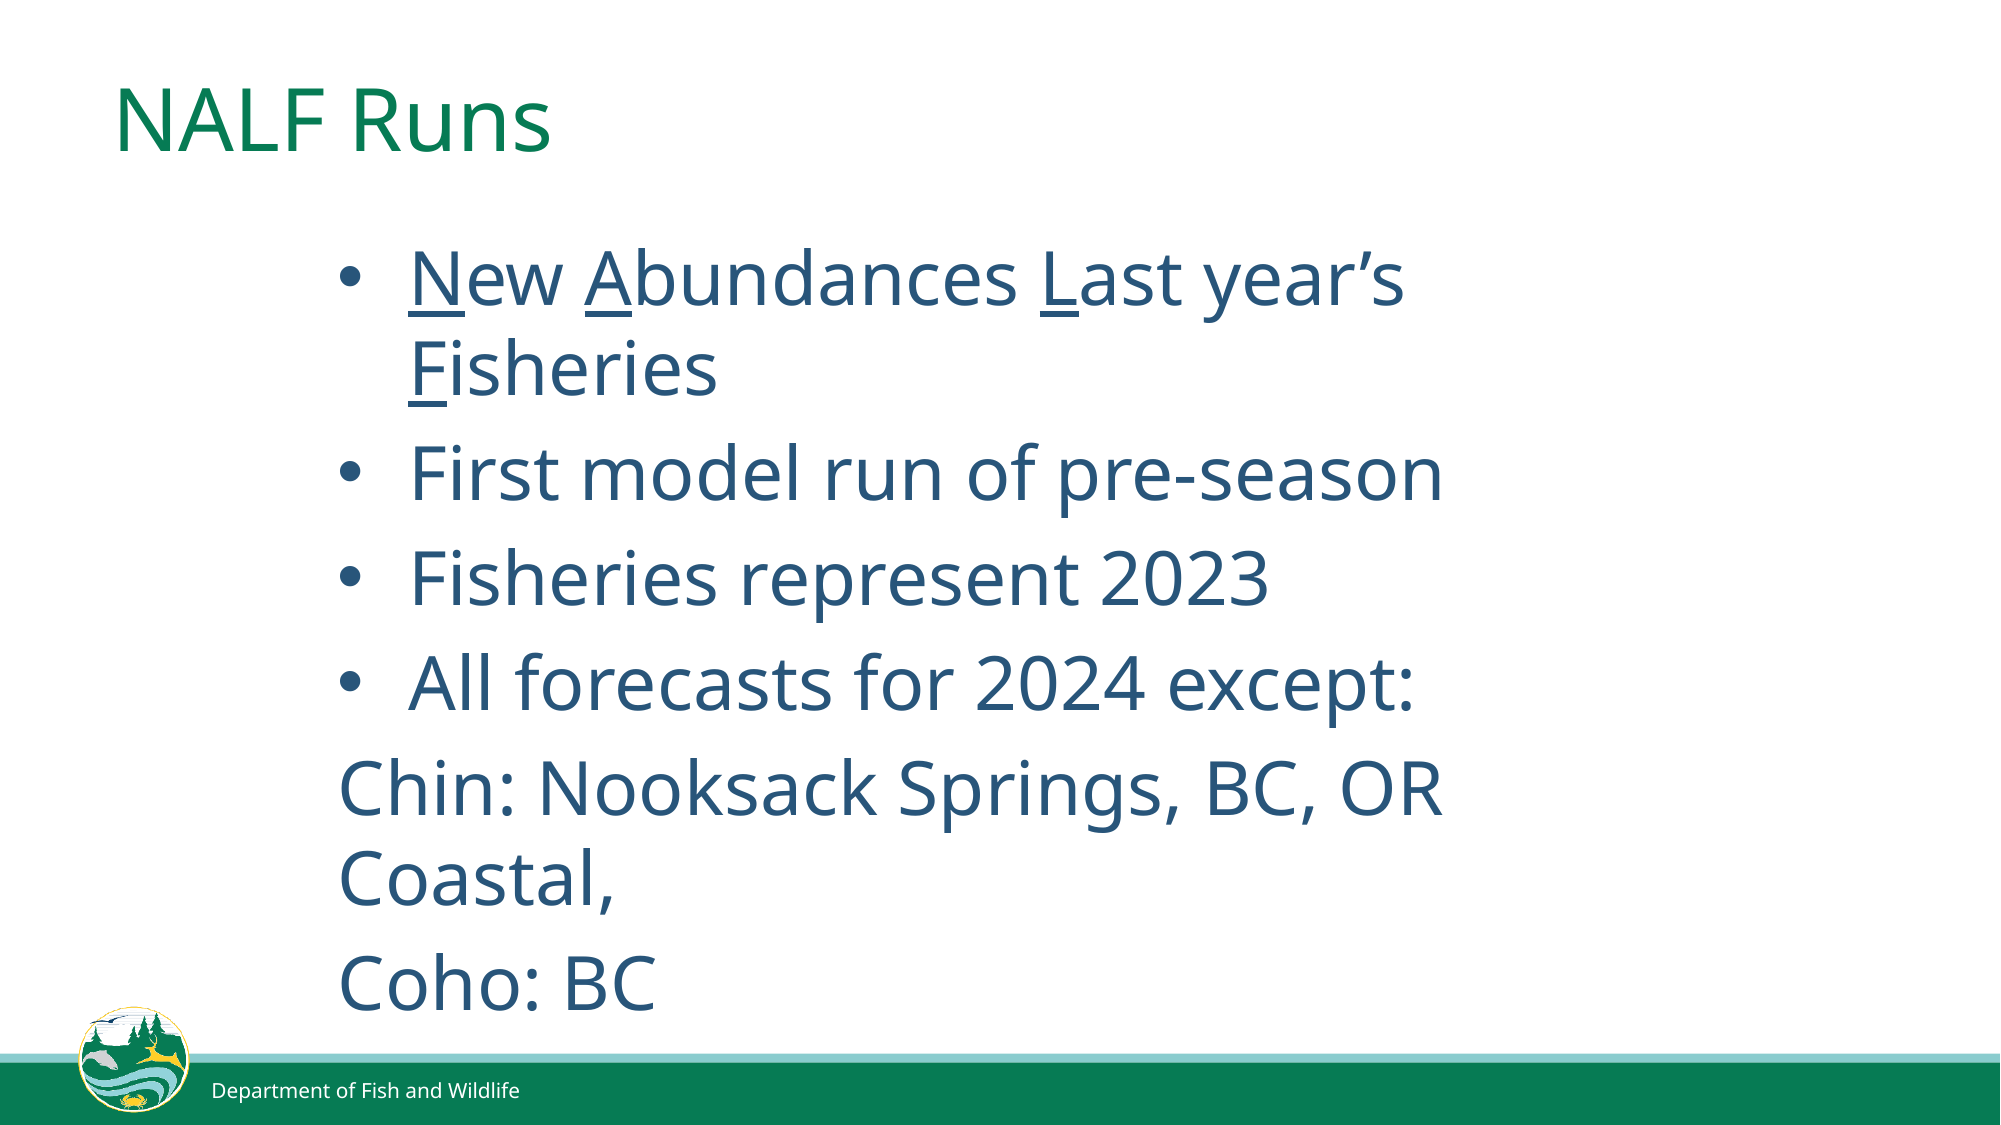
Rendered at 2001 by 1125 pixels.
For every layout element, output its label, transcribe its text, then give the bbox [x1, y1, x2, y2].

list New Abundances Last year’s Fisheries First model run of pre-season Fisheries represent 2023 All forecasts for 2024 except: Chin: Nooksack Springs, BC, OR Coastal, Coho: BC [322, 223, 1750, 1098]
title NALF Runs [97, 45, 1900, 188]
picture [75, 1004, 192, 1114]
